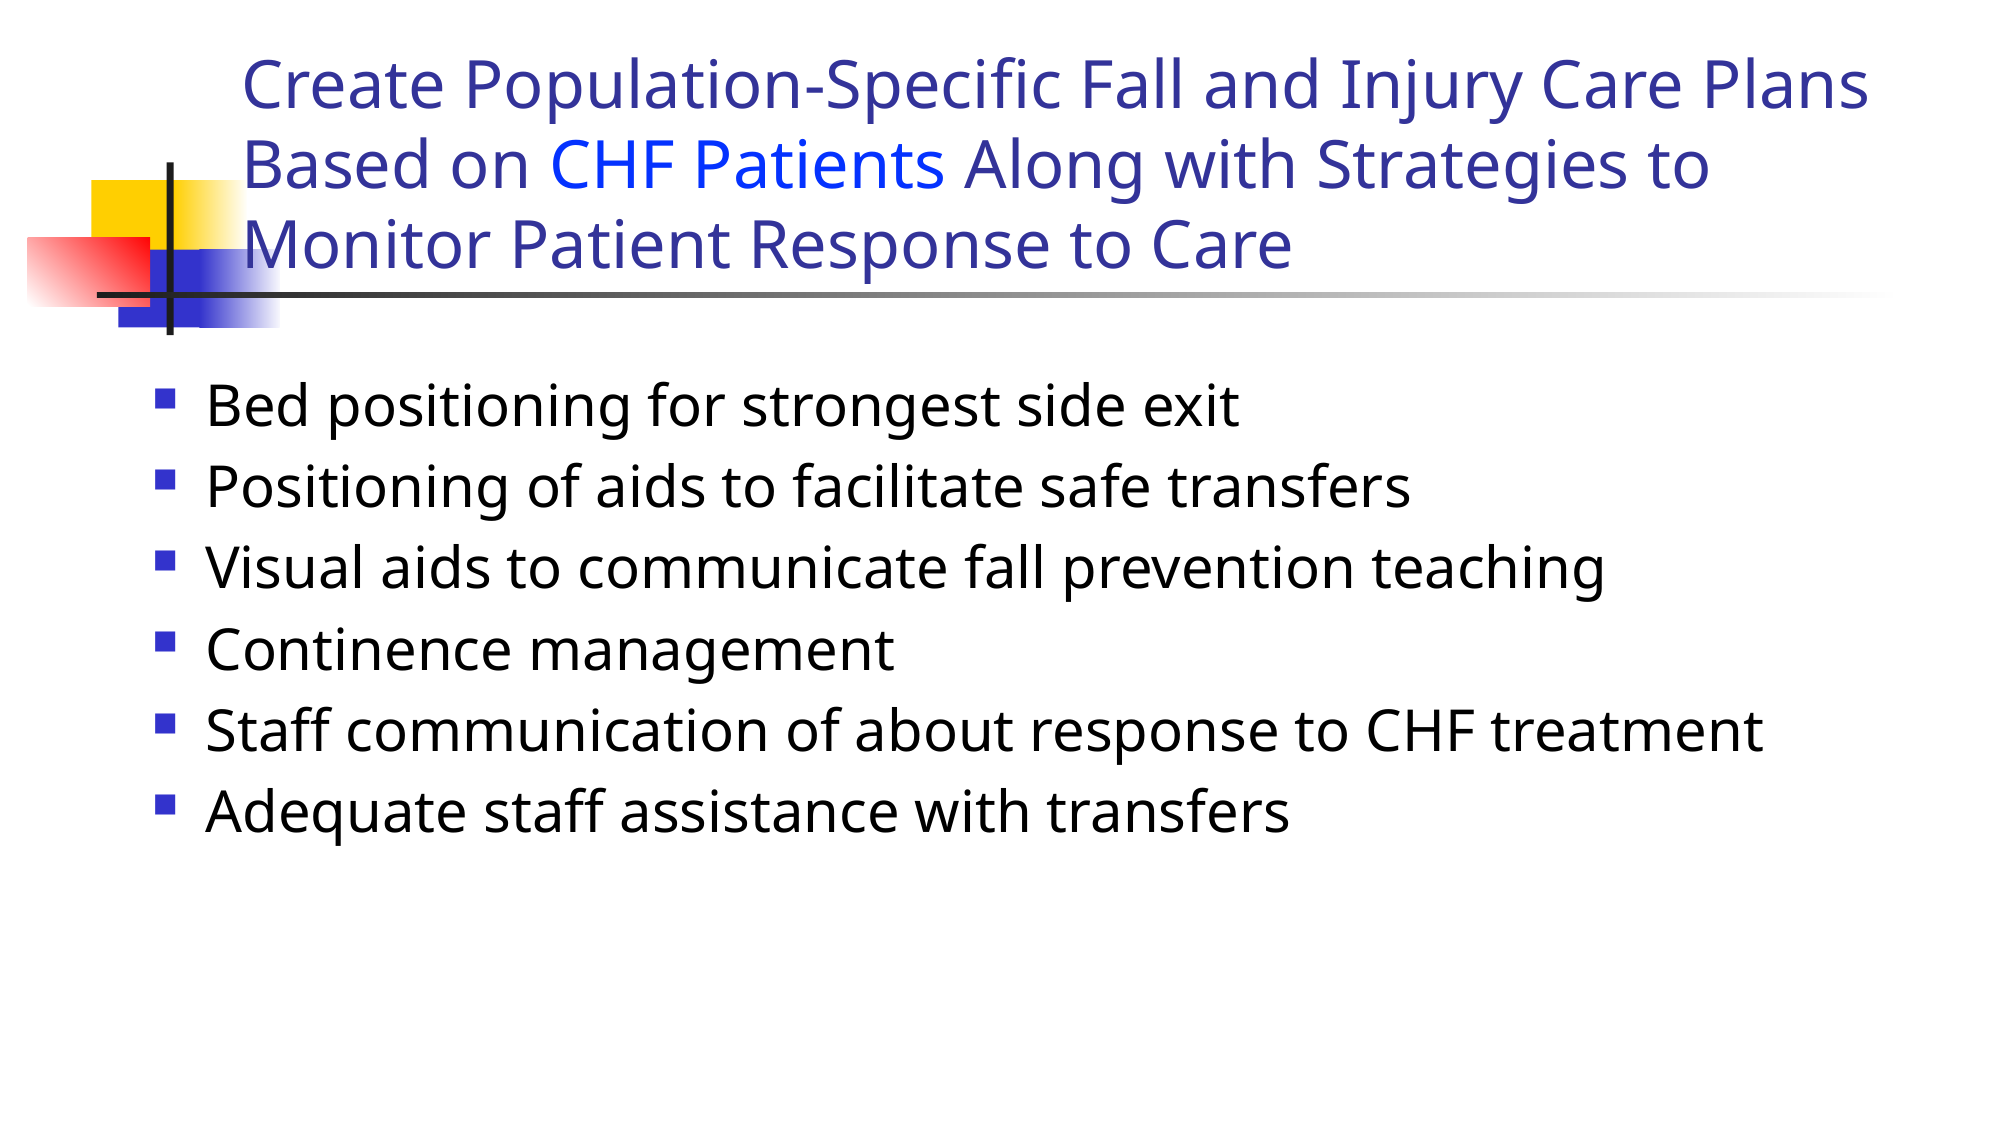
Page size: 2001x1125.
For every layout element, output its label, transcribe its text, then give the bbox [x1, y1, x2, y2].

title Create Population-Specific Fall and Injury Care Plans Based on CHF Patients Along with Strategies to Monitor Patient Response to Care [226, 33, 1952, 290]
list Bed positioning for strongest side exit Positioning of aids to facilitate safe transfers Visual aids to communicate fall prevention teaching Continence management Staff communication of about response to CHF treatment Adequate staff assistance with transfers [137, 361, 1863, 854]
